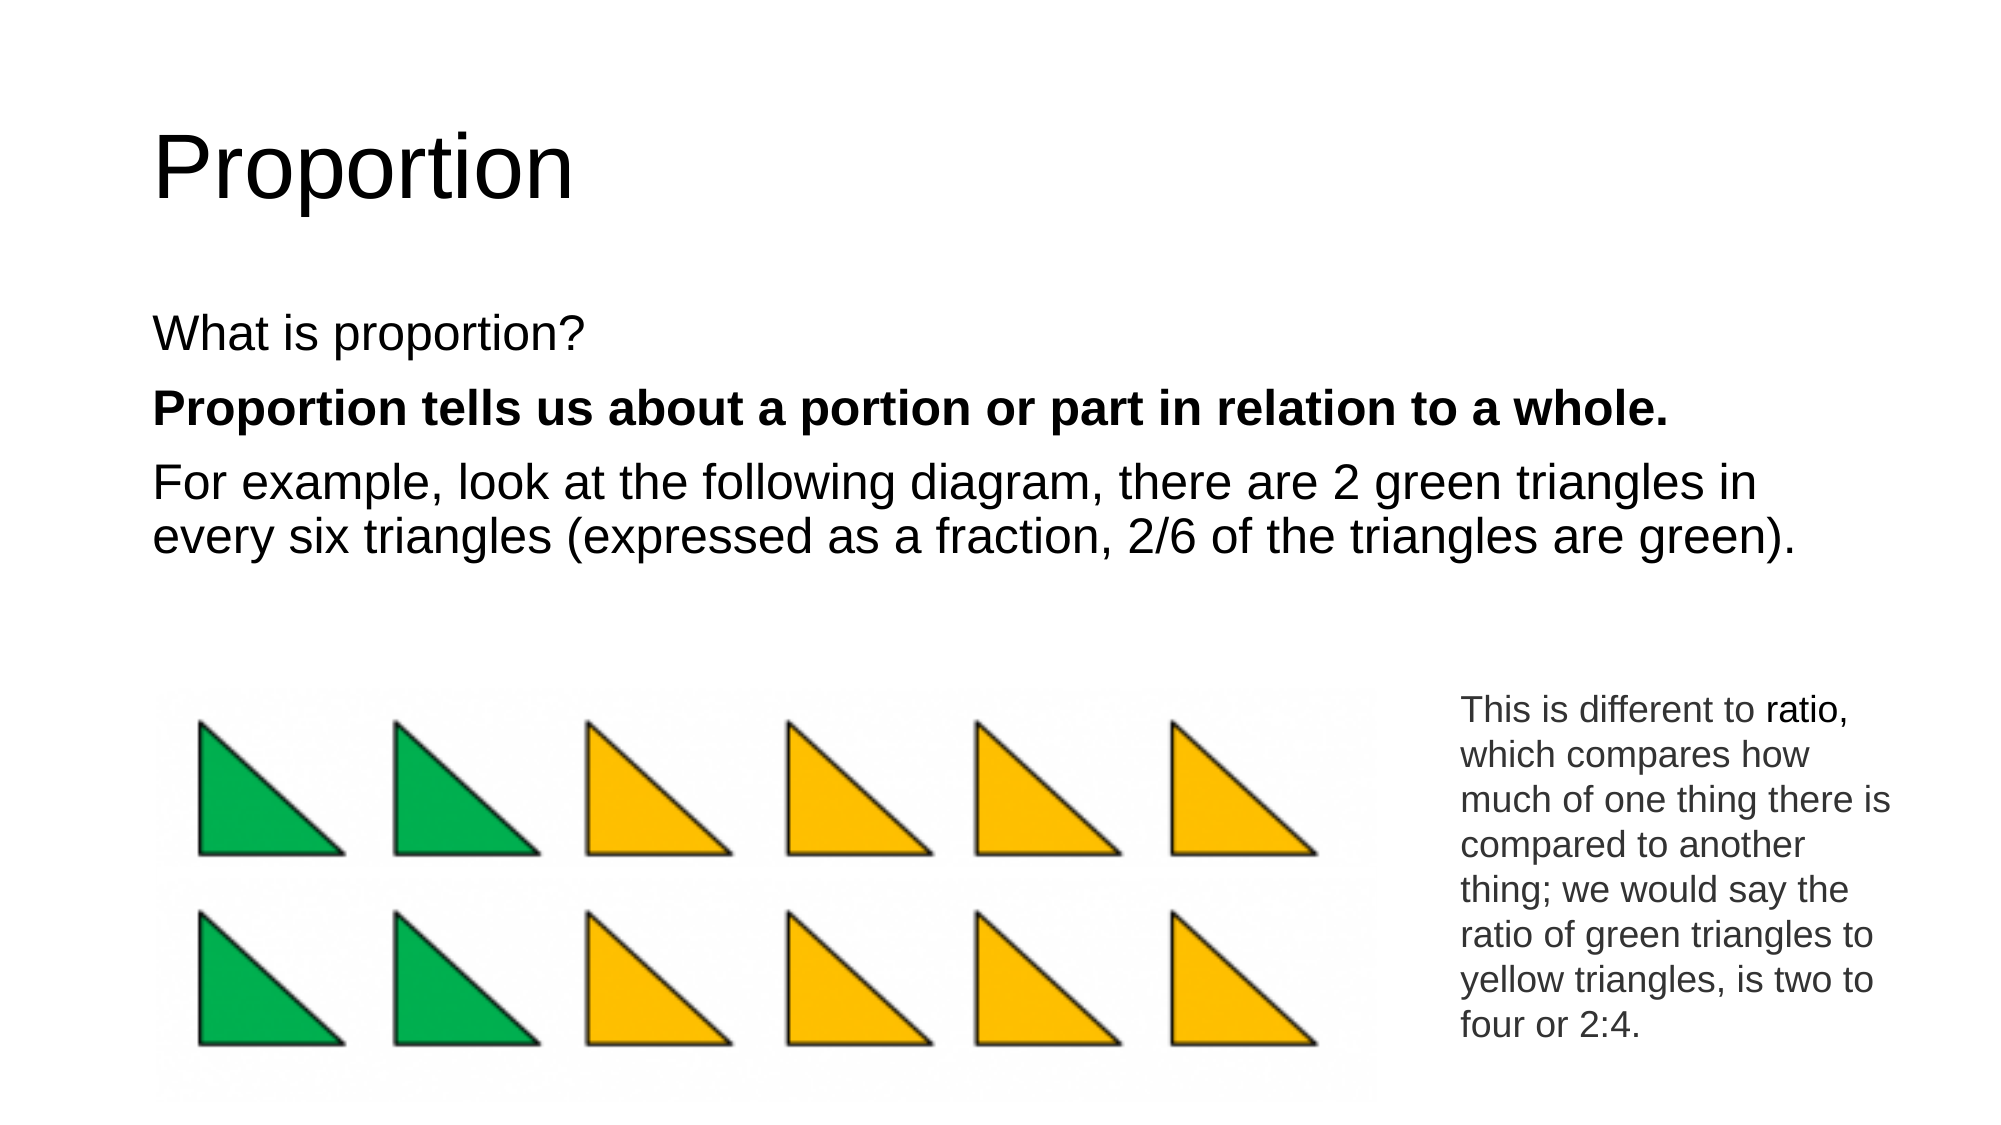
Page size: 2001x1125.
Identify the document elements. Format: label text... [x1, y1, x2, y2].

picture [156, 677, 1377, 1102]
list What is proportion? Proportion tells us about a portion or part in relation to a whole. For example, look at the following diagram, there are 2 green triangles in every six triangles (expressed as a fraction, 2/6 of the triangles are green). [137, 299, 1863, 1014]
text_box This is different to ratio, which compares how much of one thing there is compared to another thing; we would say the ratio of green triangles to yellow triangles, is two to four or 2:4. [1445, 677, 1916, 1053]
title Proportion [137, 59, 1863, 278]
